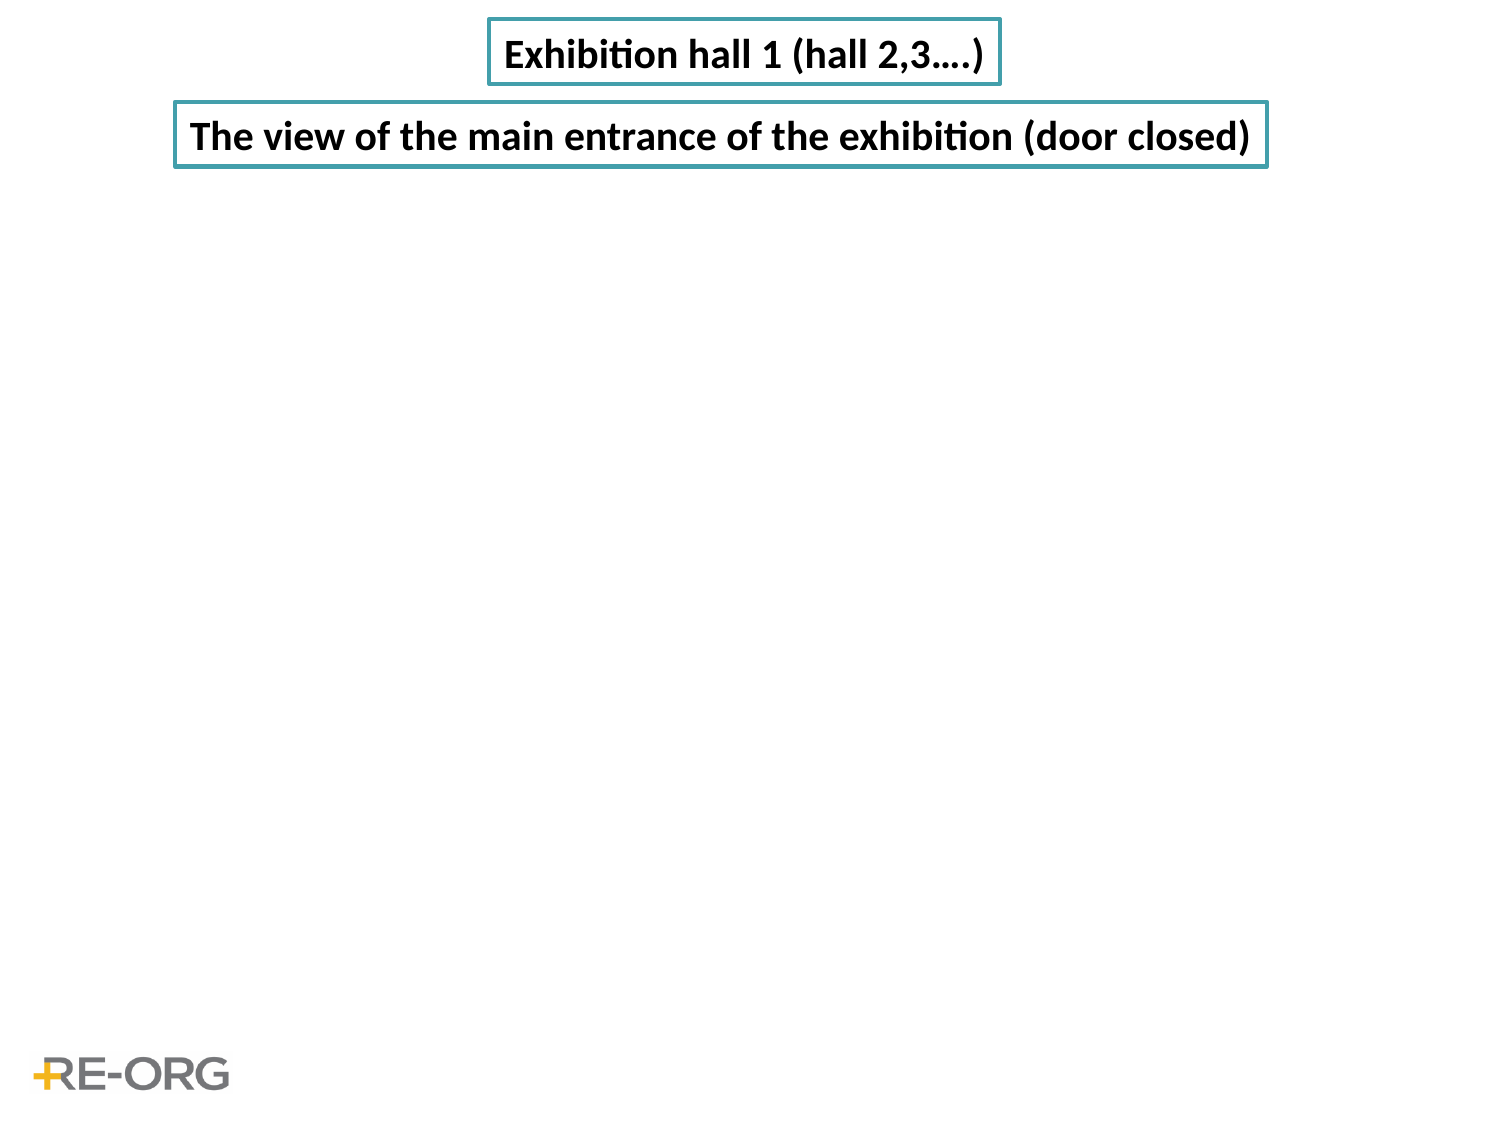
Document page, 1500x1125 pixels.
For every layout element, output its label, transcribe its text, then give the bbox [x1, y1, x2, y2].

picture [29, 1050, 233, 1095]
text_box The view of the main entrance of the exhibition (door closed) [173, 100, 1269, 169]
text_box Exhibition hall 1 (hall 2,3….) [487, 17, 1002, 86]
